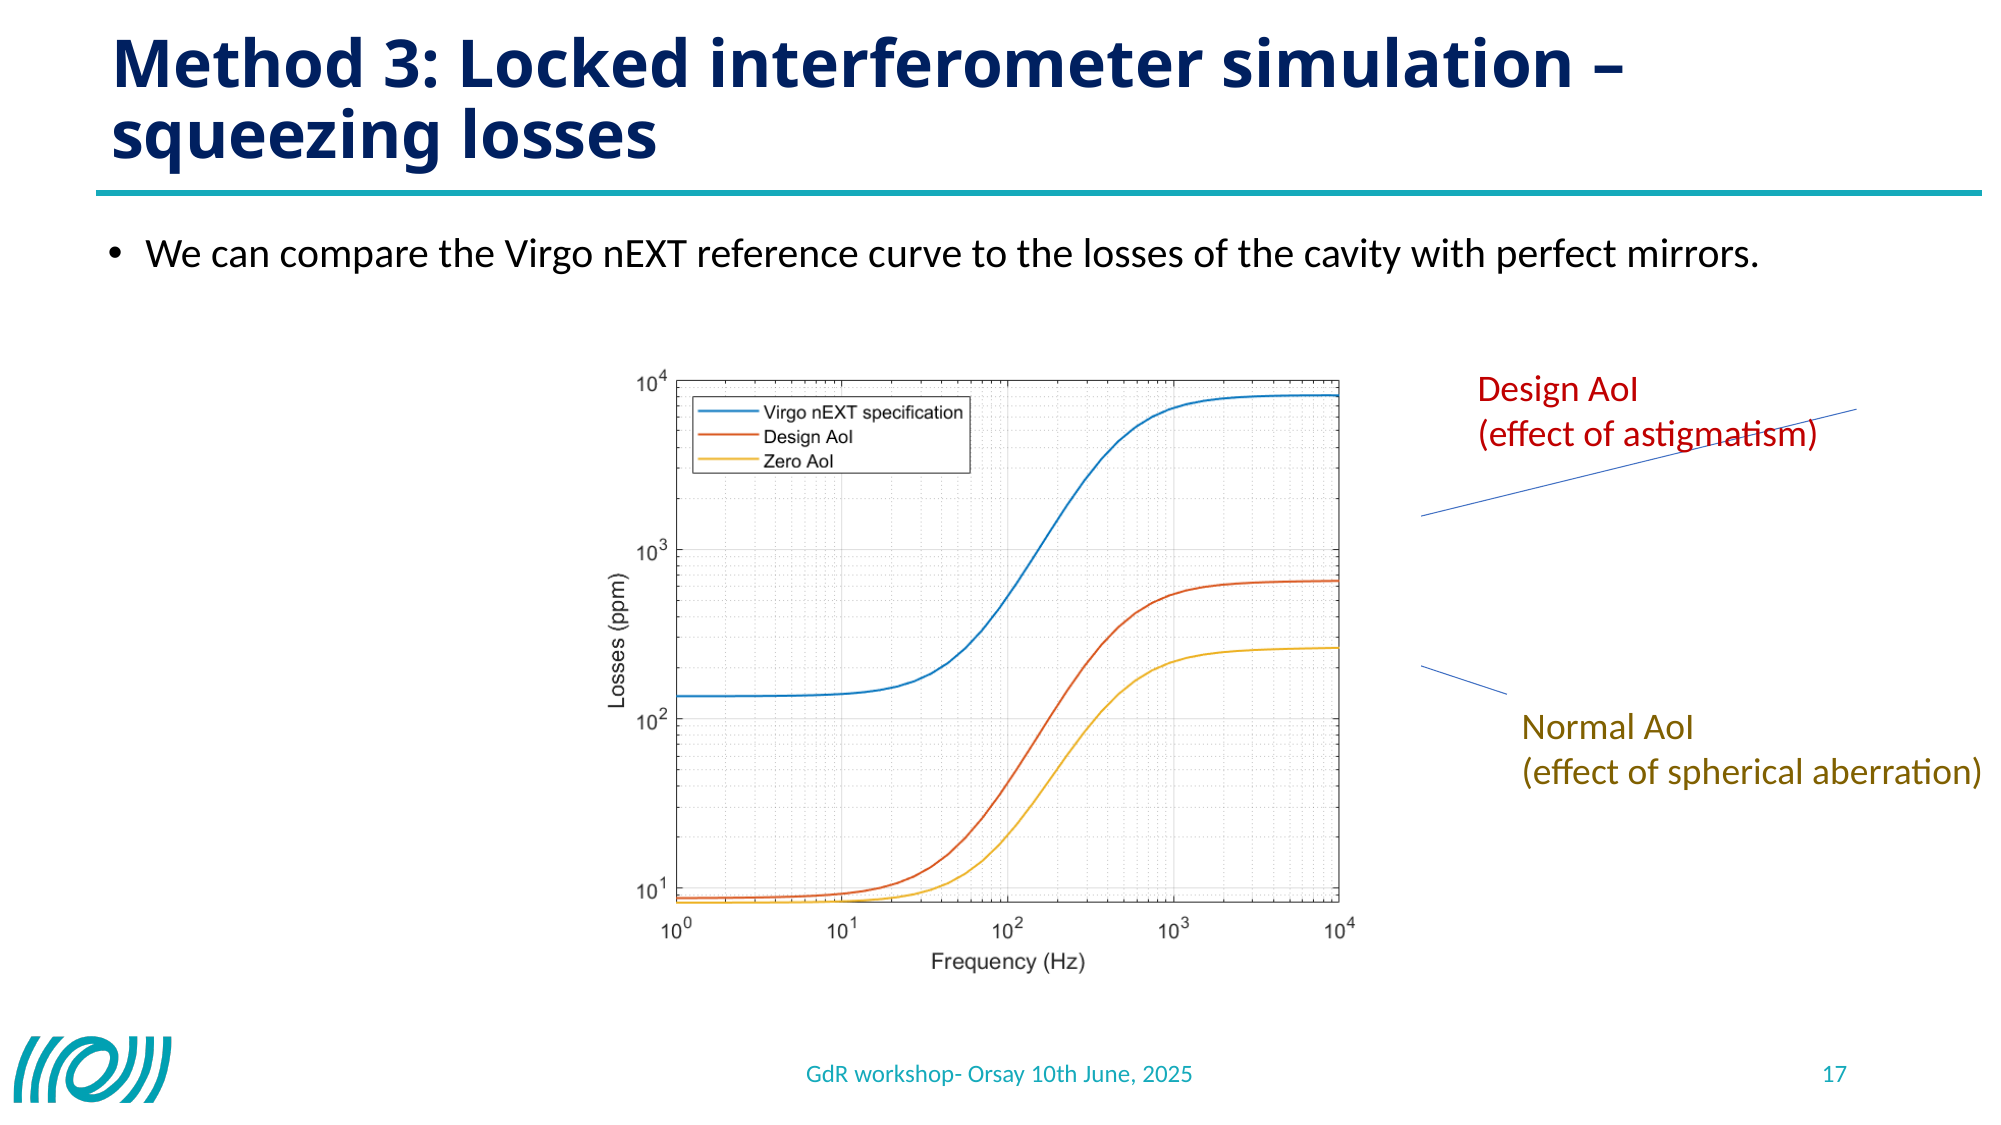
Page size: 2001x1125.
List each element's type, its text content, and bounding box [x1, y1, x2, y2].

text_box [1421, 627, 1507, 695]
list We can compare the Virgo nEXT reference curve to the losses of the cavity with perfect mirrors. [93, 224, 1982, 1032]
picture [13, 1036, 176, 1103]
title Method 3: Locked interferometer simulation – squeezing losses [96, 22, 1982, 181]
picture [540, 307, 1421, 974]
footer GdR workshop- Orsay 10th June, 2025 [662, 1042, 1338, 1103]
slide_number 17 [1412, 1042, 1863, 1103]
text_box Normal AoI (effect of spherical aberration) [1506, 694, 2000, 799]
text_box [1421, 409, 1463, 548]
text_box Design AoI (effect of astigmatism) [1462, 356, 1857, 462]
